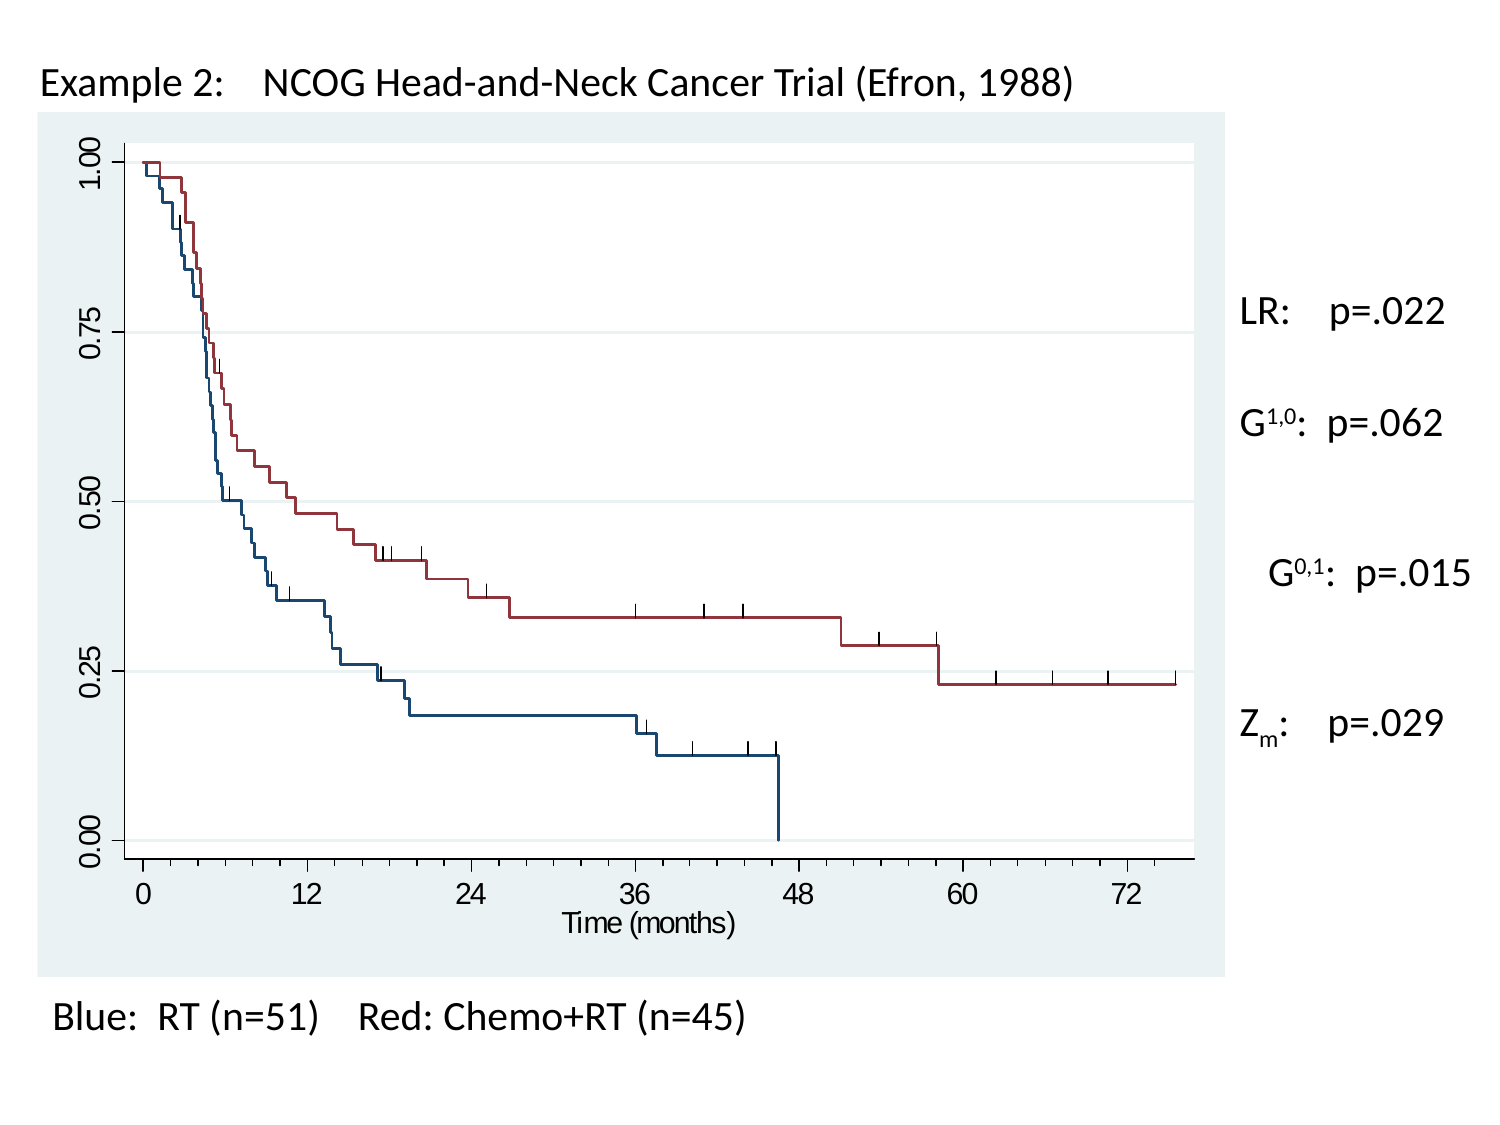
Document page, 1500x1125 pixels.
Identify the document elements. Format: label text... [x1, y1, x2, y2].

text_box Example 2: NCOG Head-and-Neck Cancer Trial (Efron, 1988) [24, 46, 1413, 112]
text_box LR: p=.022 G1,0: p=.062 G0,1: p=.015 Zm: p=.029 [1229, 275, 1495, 760]
text_box Blue: RT (n=51) Red: Chemo+RT (n=45) [37, 981, 1263, 1092]
picture [37, 112, 1226, 977]
